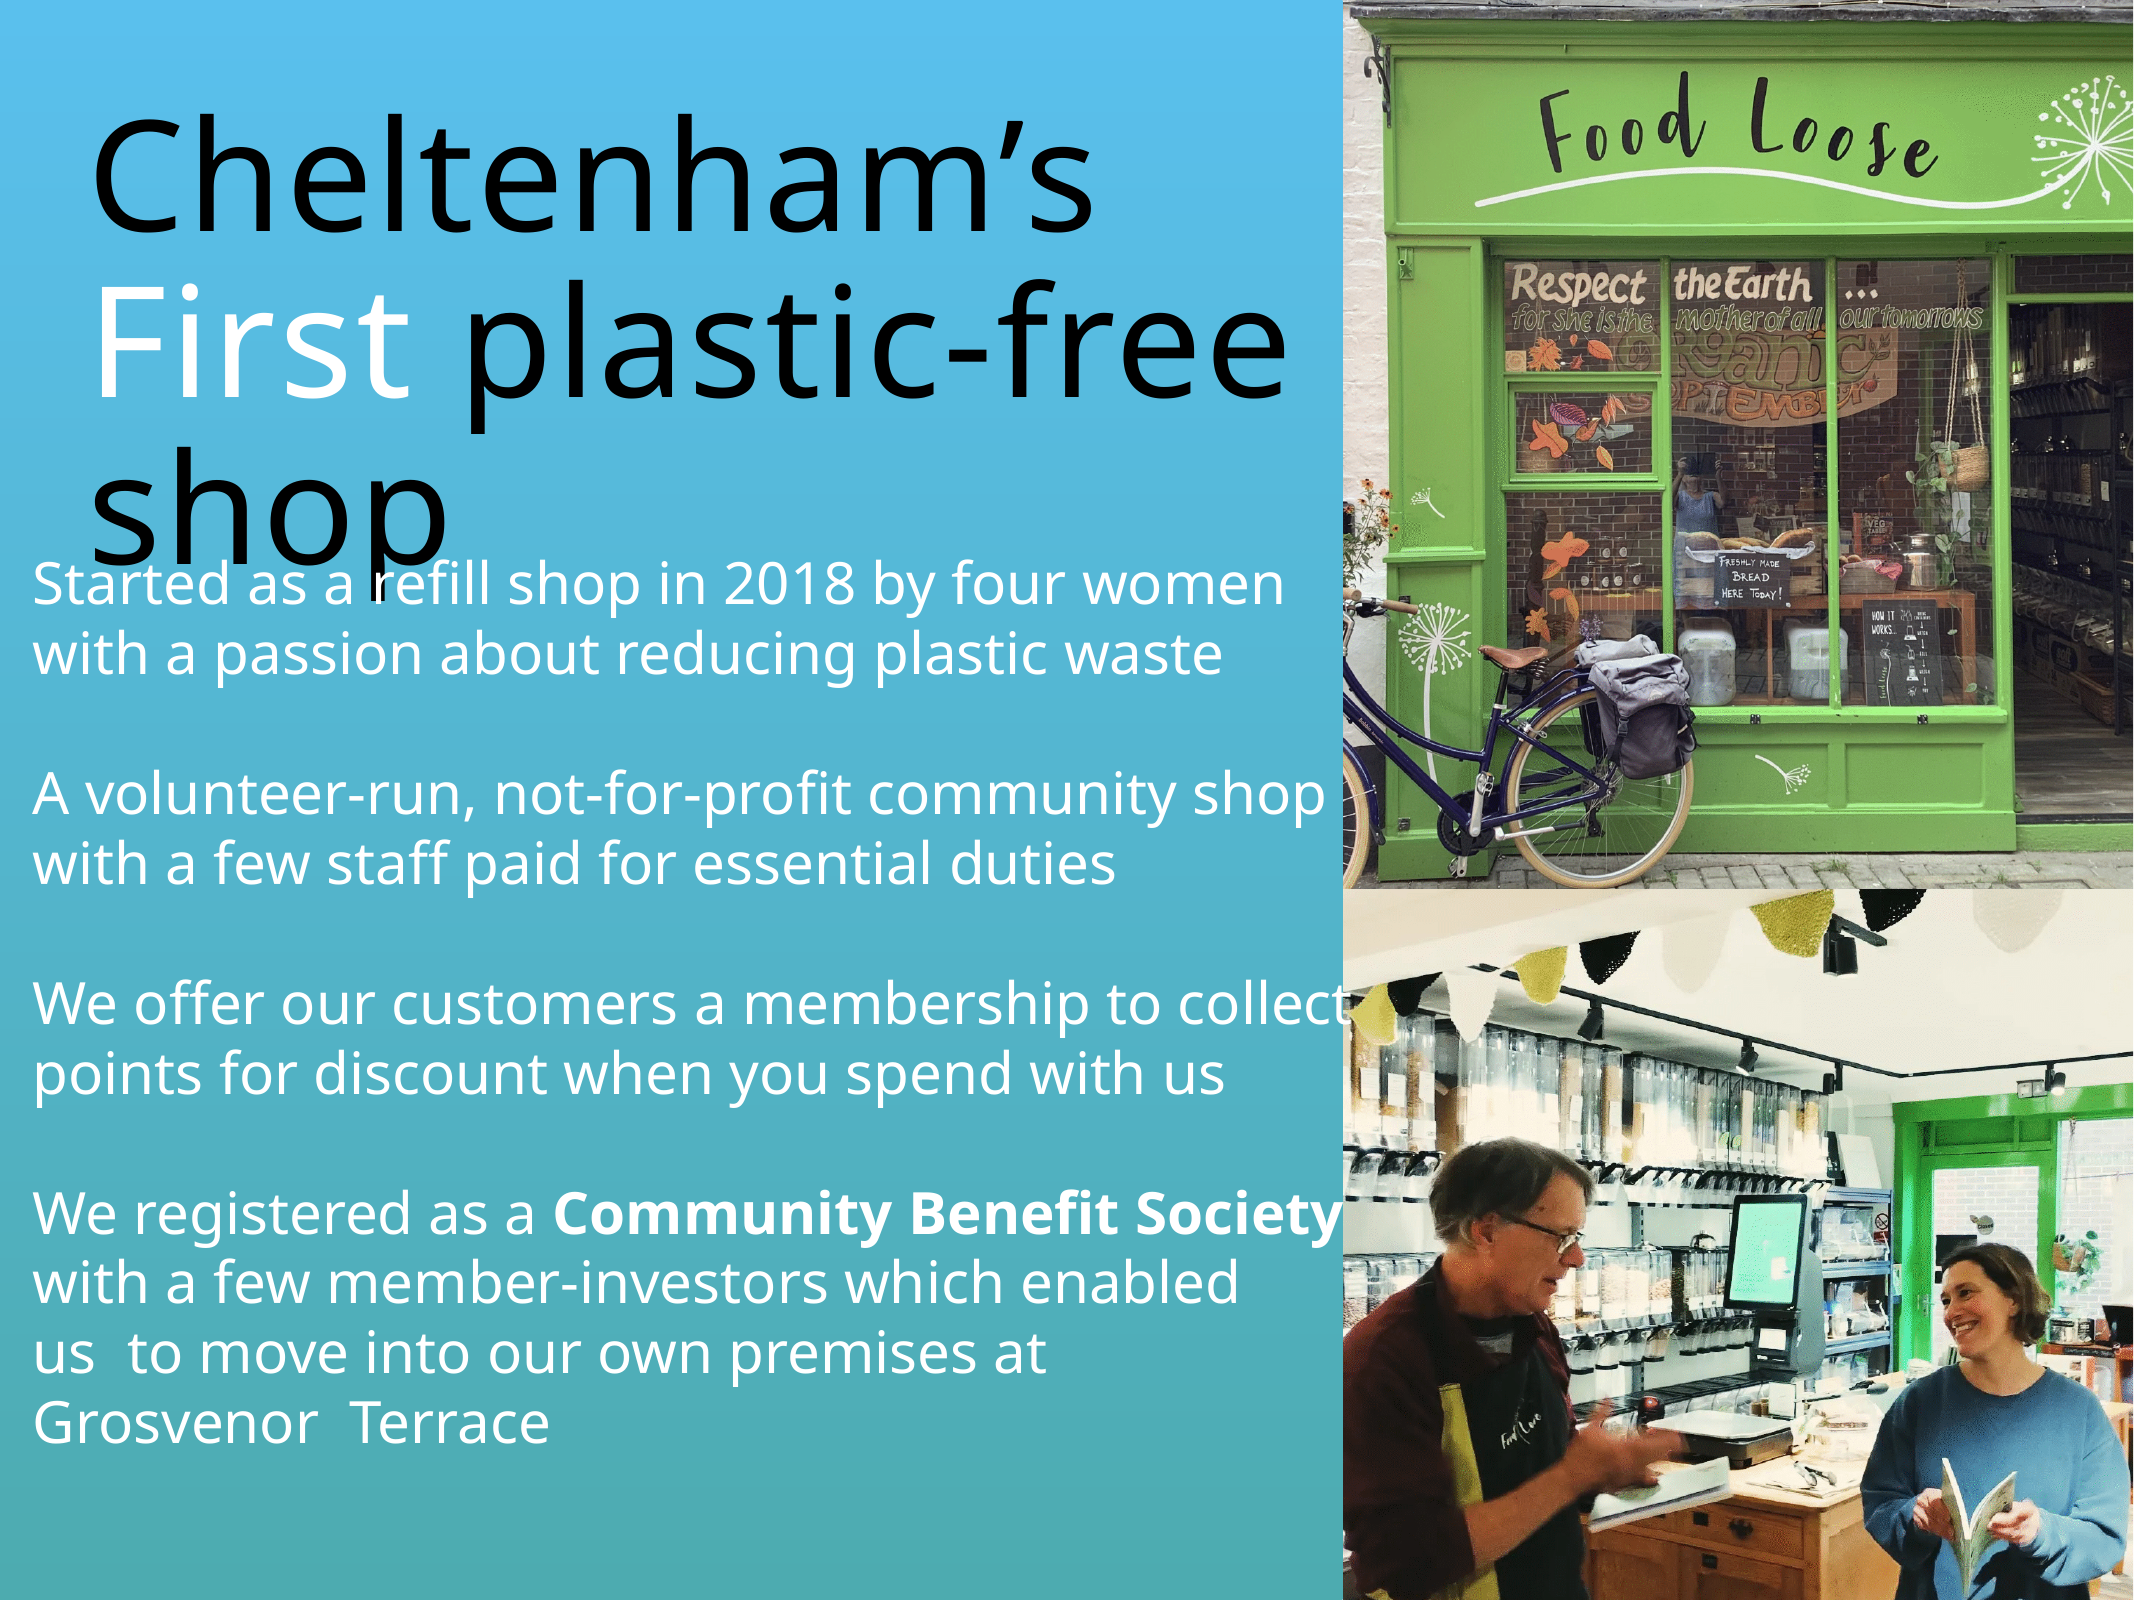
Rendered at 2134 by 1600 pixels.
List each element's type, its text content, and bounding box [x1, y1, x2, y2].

text_box [0, 0, 1343, 1600]
text_box Started as a refill shop in 2018 by four women with a passion about reducing plastic waste A volunteer-run, not-for-profit community shop with a few staff paid for essential duties We offer our customers a membership to collect points for discount when you spend with us We registered as a Community Benefit Society with a few member-investors which enabled us to move into our own premises at Grosvenor Terrace [25, 537, 1343, 1464]
text_box Cheltenham’s First plastic-free shop [79, 90, 1246, 537]
picture [1246, 0, 2134, 1600]
